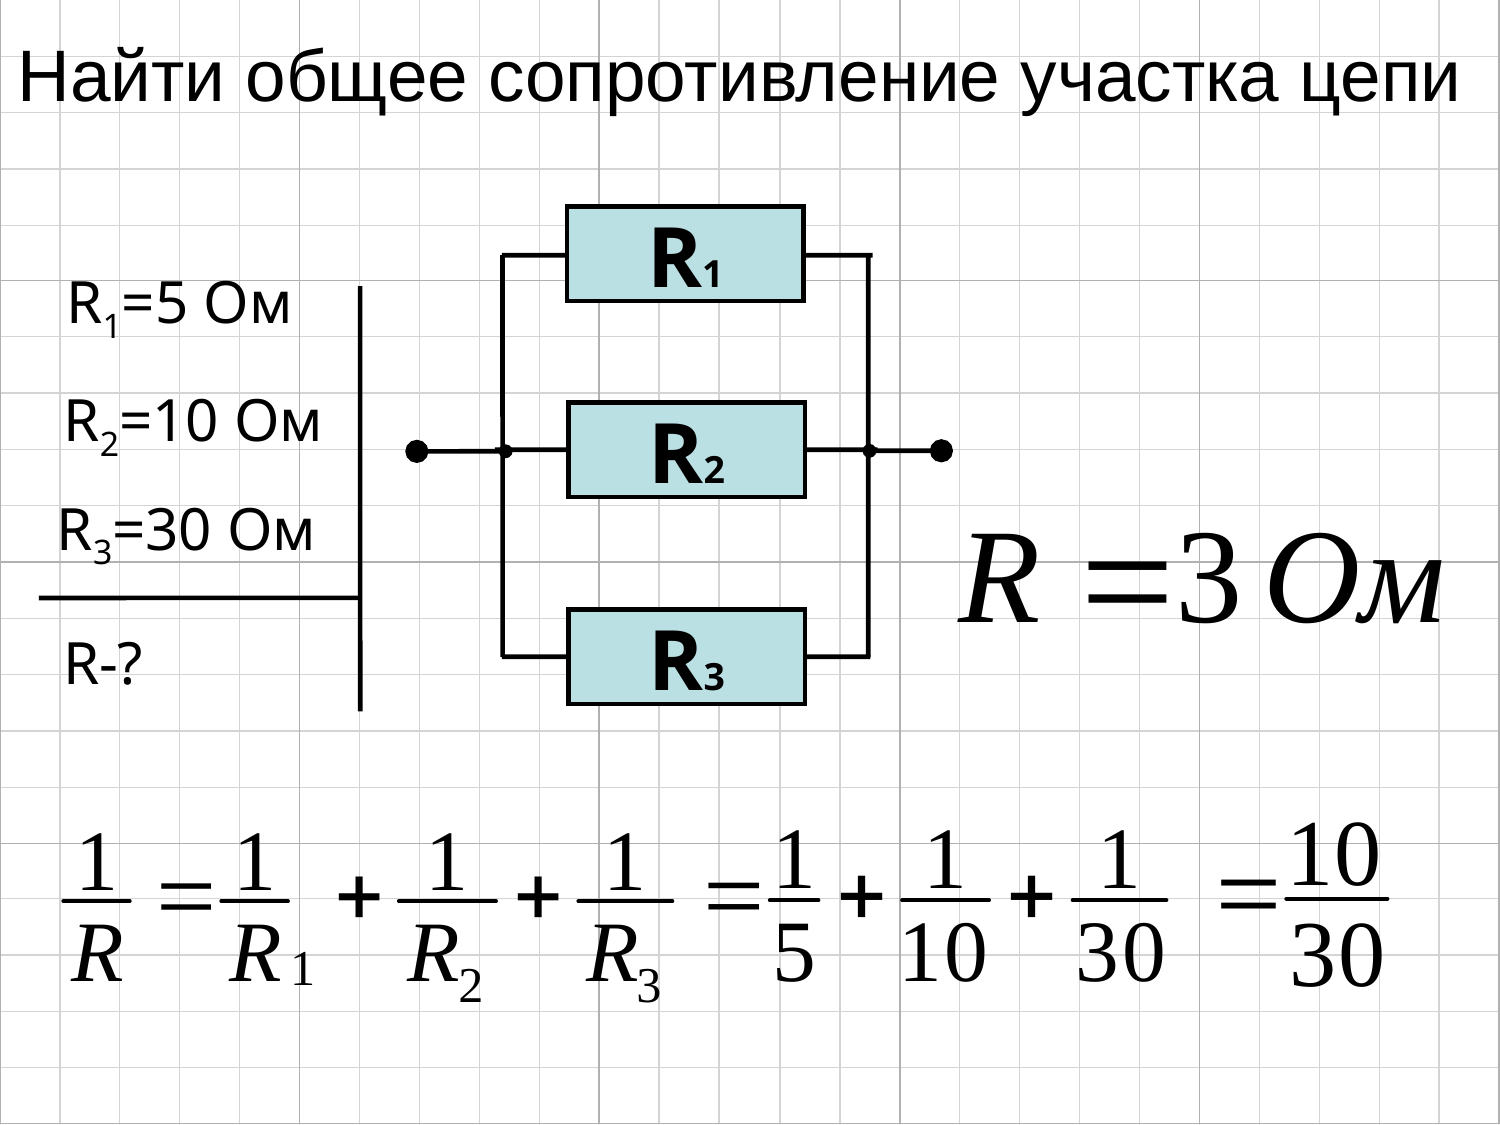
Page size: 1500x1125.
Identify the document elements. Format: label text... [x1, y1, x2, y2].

title Найти общее сопротивление участка цепи [0, 7, 1480, 138]
picture [48, 804, 1184, 1024]
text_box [19, 257, 361, 712]
picture [1196, 796, 1410, 1009]
picture [934, 498, 1474, 679]
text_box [416, 206, 942, 705]
